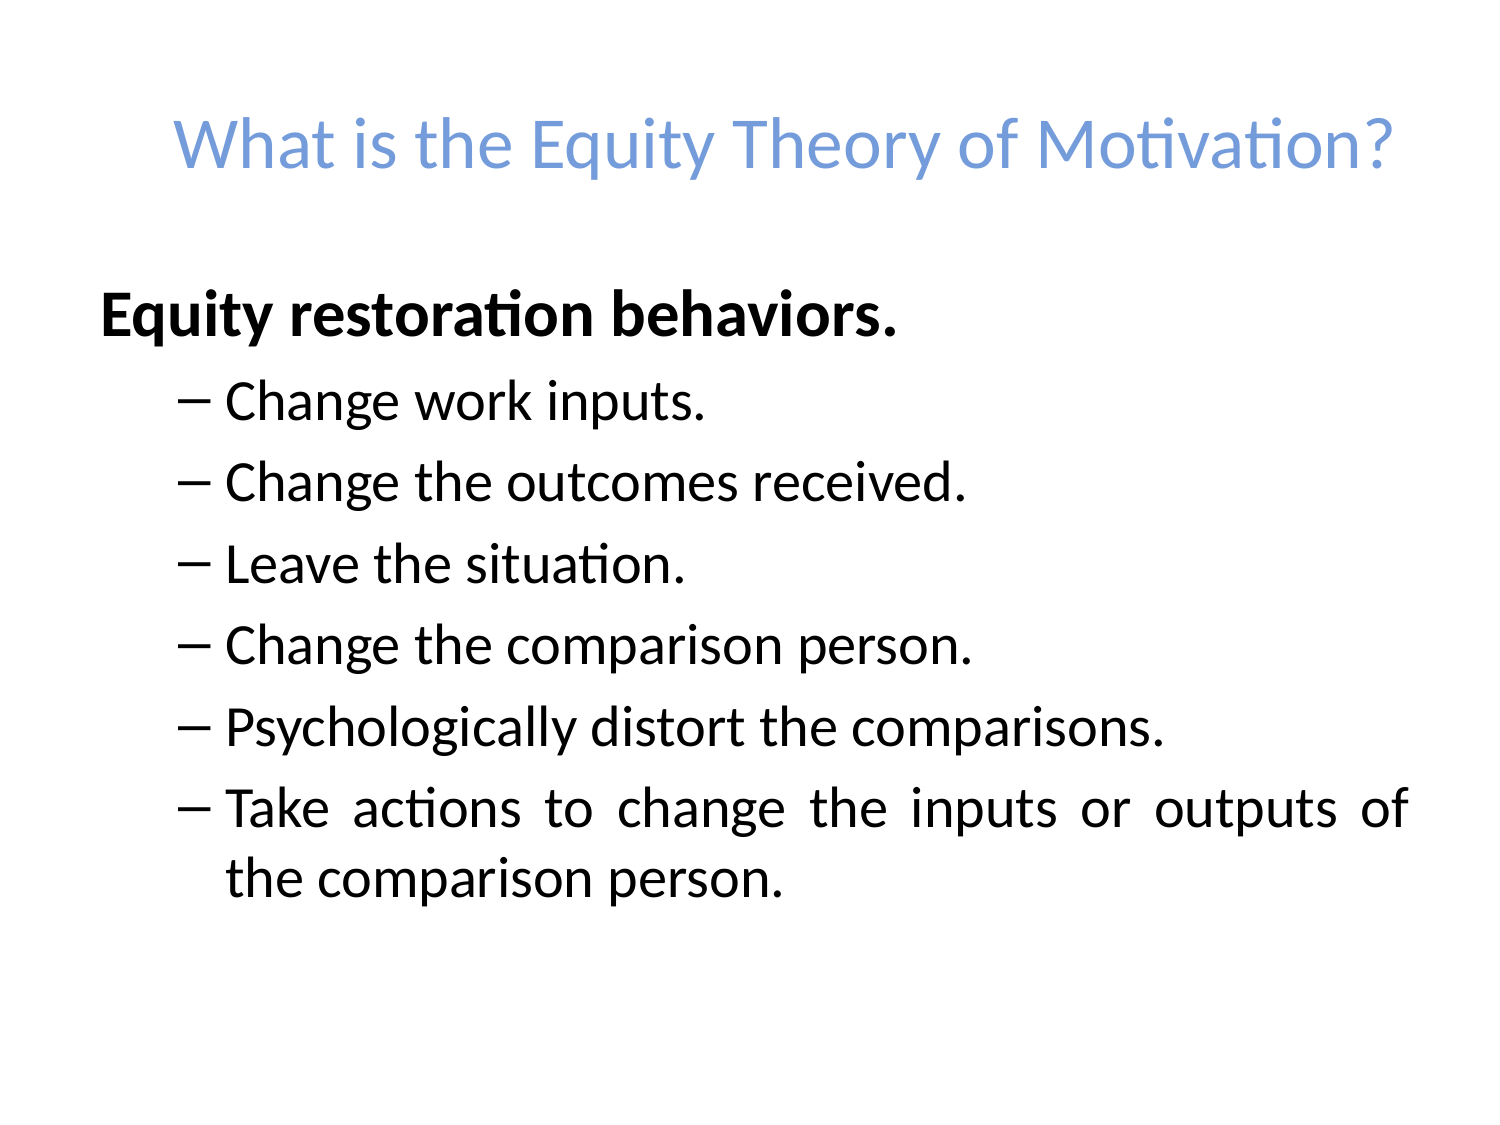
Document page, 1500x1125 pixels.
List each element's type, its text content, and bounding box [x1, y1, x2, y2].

title What is the Equity Theory of Motivation? [75, 45, 1425, 233]
list Equity restoration behaviors. Change work inputs. Change the outcomes received. Leave the situation. Change the comparison person. Psychologically distort the comparisons. Take actions to change the inputs or outputs of the comparison person. [75, 262, 1425, 1005]
